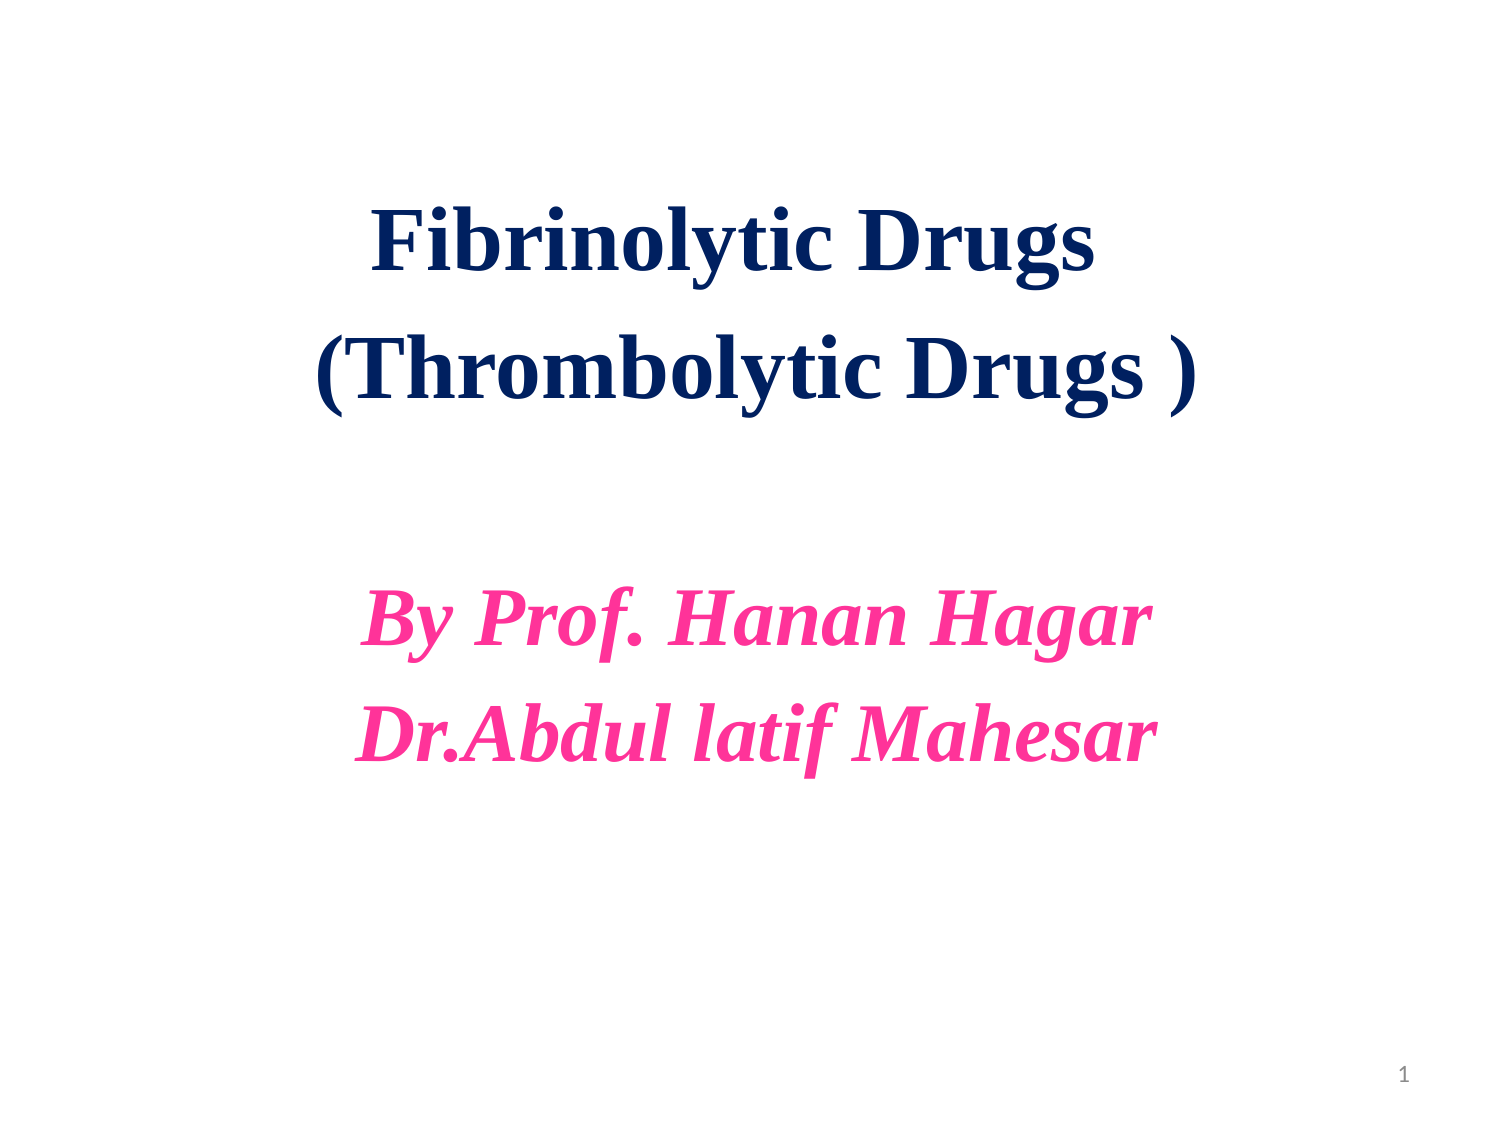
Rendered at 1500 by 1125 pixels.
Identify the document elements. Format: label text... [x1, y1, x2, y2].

slide_number 1 [1074, 1042, 1425, 1103]
list Fibrinolytic Drugs (Thrombolytic Drugs ) By Prof. Hanan Hagar Dr.Abdul latif Mahesar [41, 42, 1474, 1071]
